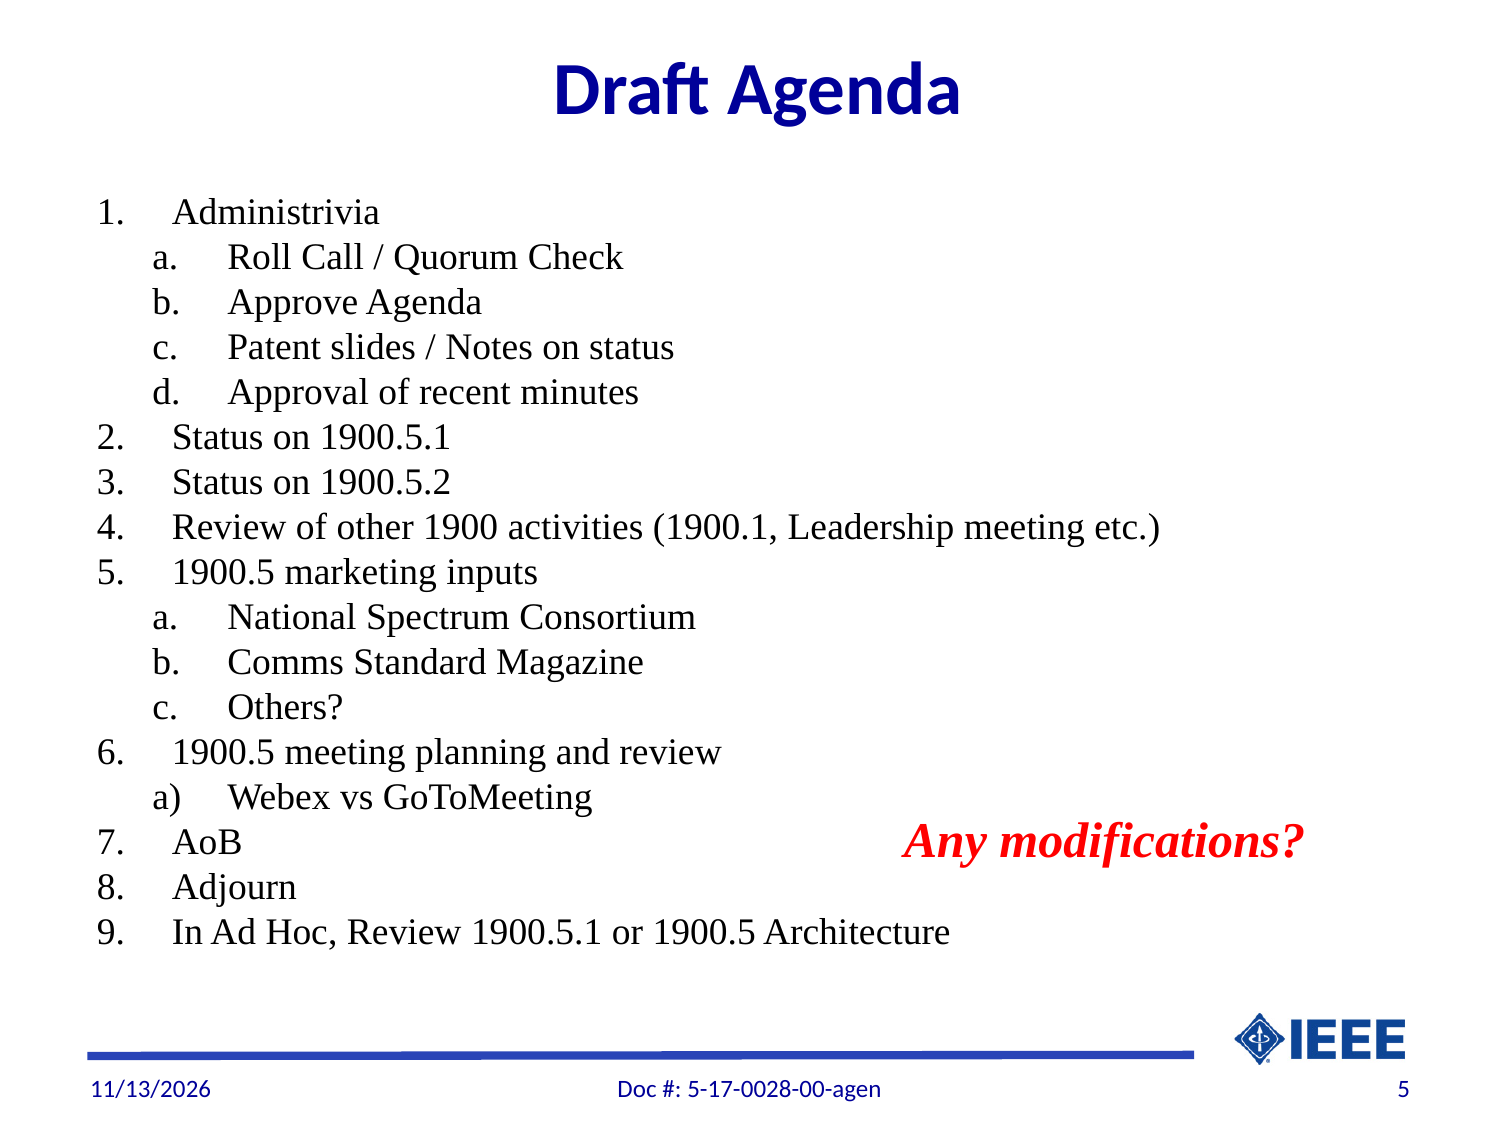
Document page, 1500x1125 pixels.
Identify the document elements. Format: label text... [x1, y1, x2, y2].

footer Doc #: 5-17-0028-00-agen [512, 1057, 988, 1118]
text_box Any modifications? [889, 799, 1389, 875]
slide_number 5 [1074, 1057, 1425, 1118]
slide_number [75, 1057, 425, 1118]
title Draft Agenda [112, 6, 1388, 163]
text_box Administrivia Roll Call / Quorum Check Approve Agenda Patent slides / Notes on status Approval of recent minutes Status on 1900.5.1 Status on 1900.5.2 Review of other 1900 activities (1900.1, Leadership meeting etc.) 1900.5 marketing inputs National Spectrum Consortium Comms Standard Magazine Others? 1900.5 meeting planning and review Webex vs GoToMeeting AoB Adjourn In Ad Hoc, Review 1900.5.1 or 1900.5 Architecture [62, 179, 1438, 959]
picture [1231, 1011, 1406, 1057]
